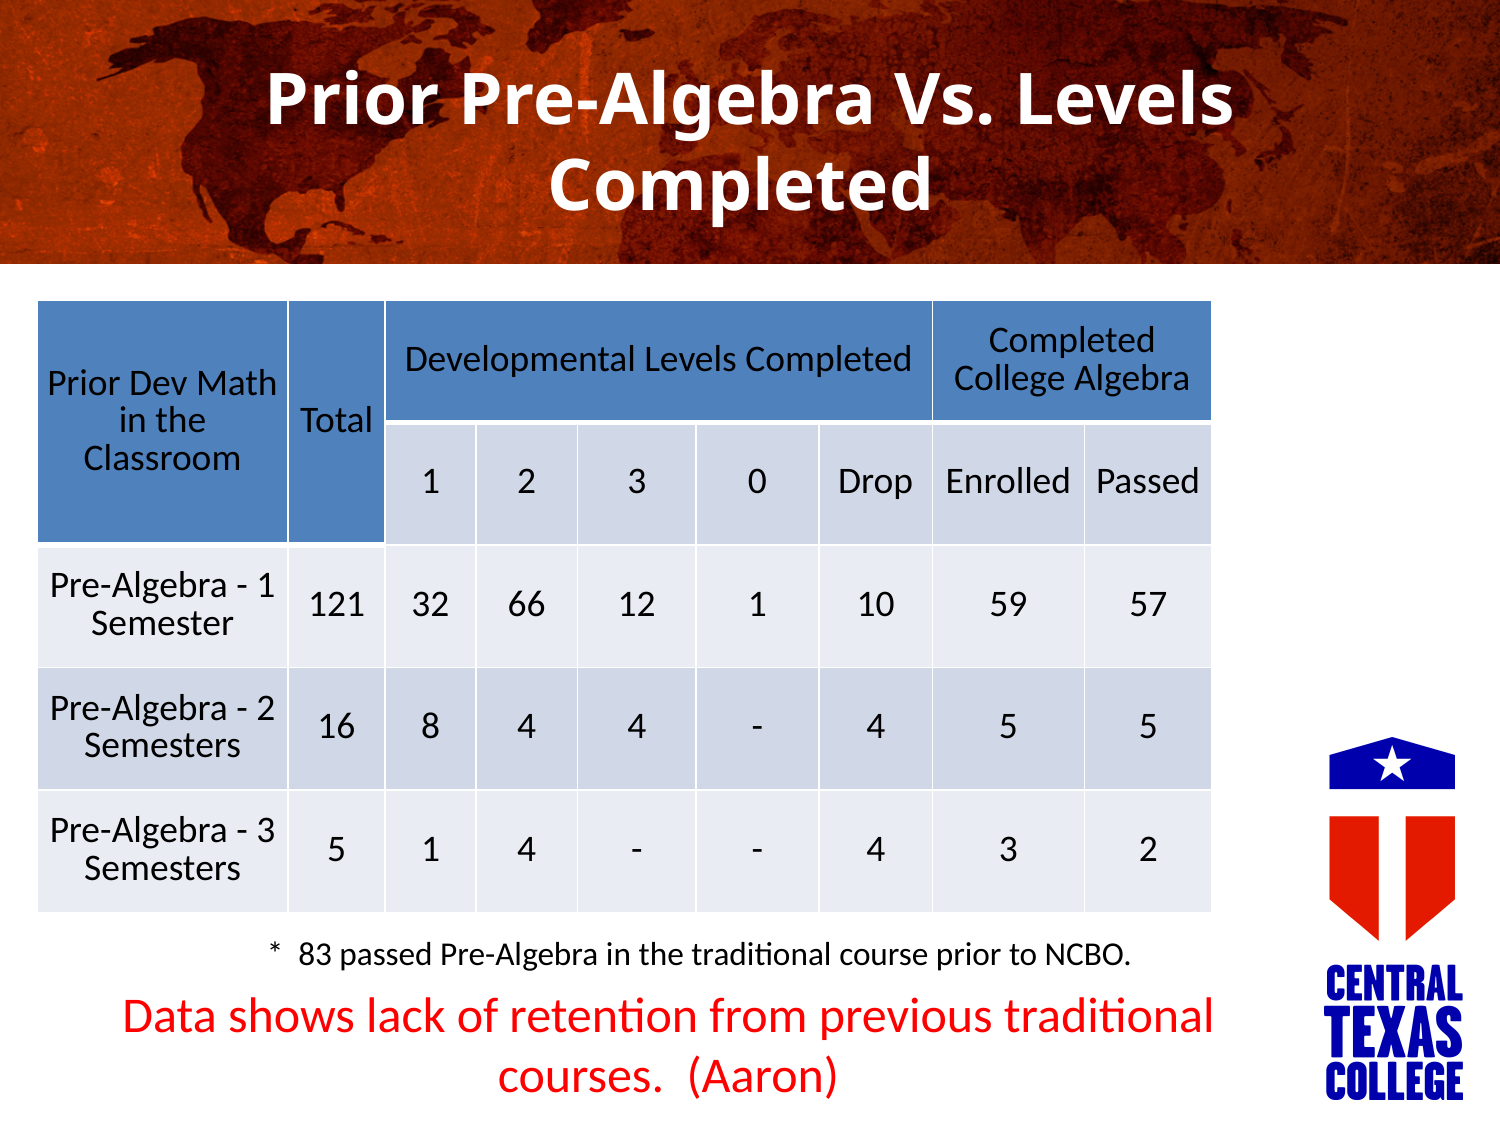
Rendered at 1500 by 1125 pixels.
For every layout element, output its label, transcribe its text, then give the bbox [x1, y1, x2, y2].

table_cell 16 [289, 668, 384, 789]
table_cell 5 [1085, 668, 1211, 789]
table_cell 1 [386, 425, 475, 544]
table_cell - [578, 791, 695, 912]
table_cell 5 [289, 791, 384, 912]
table_cell 0 [697, 425, 818, 544]
table_cell Pre-Algebra - 1 Semester [38, 548, 287, 667]
table_cell 12 [578, 546, 695, 667]
table_cell 66 [477, 546, 577, 667]
table_cell 2 [477, 425, 577, 544]
table_cell 4 [477, 668, 577, 789]
table_cell Pre-Algebra - 2 Semesters [38, 668, 287, 789]
table_cell 57 [1085, 546, 1211, 667]
table_header Total [289, 301, 384, 542]
table_cell 3 [933, 791, 1084, 912]
table_cell 4 [477, 791, 577, 912]
table_cell 2 [1085, 791, 1211, 912]
text_box Data shows lack of retention from previous traditional courses. (Aaron) [74, 974, 1263, 1110]
table_cell 59 [933, 546, 1084, 667]
table_cell 1 [697, 546, 818, 667]
table_cell 8 [386, 668, 475, 789]
table_cell 4 [820, 668, 932, 789]
table_cell - [697, 791, 818, 912]
table_cell - [697, 668, 818, 789]
table_cell Passed [1085, 425, 1211, 544]
table_header Completed College Algebra [933, 301, 1211, 420]
table_cell 3 [578, 425, 695, 544]
table_cell Pre-Algebra - 3 Semesters [38, 791, 287, 912]
table_cell Drop [820, 425, 932, 544]
table_cell 5 [933, 668, 1084, 789]
table_header Developmental Levels Completed [386, 301, 932, 420]
text_box * 83 passed Pre-Algebra in the traditional course prior to NCBO. [99, 924, 1300, 980]
table_cell 4 [820, 791, 932, 912]
table_cell Enrolled [933, 425, 1084, 544]
table_cell 10 [820, 546, 932, 667]
picture [0, 0, 1500, 264]
title Prior Pre-Algebra Vs. Levels Completed [75, 45, 1425, 233]
table_cell 4 [578, 668, 695, 789]
table_header Prior Dev Math in the Classroom [38, 301, 287, 542]
table_cell 32 [386, 546, 475, 667]
table_cell 1 [386, 791, 475, 912]
table_cell 121 [289, 548, 384, 667]
picture [1324, 737, 1463, 1100]
